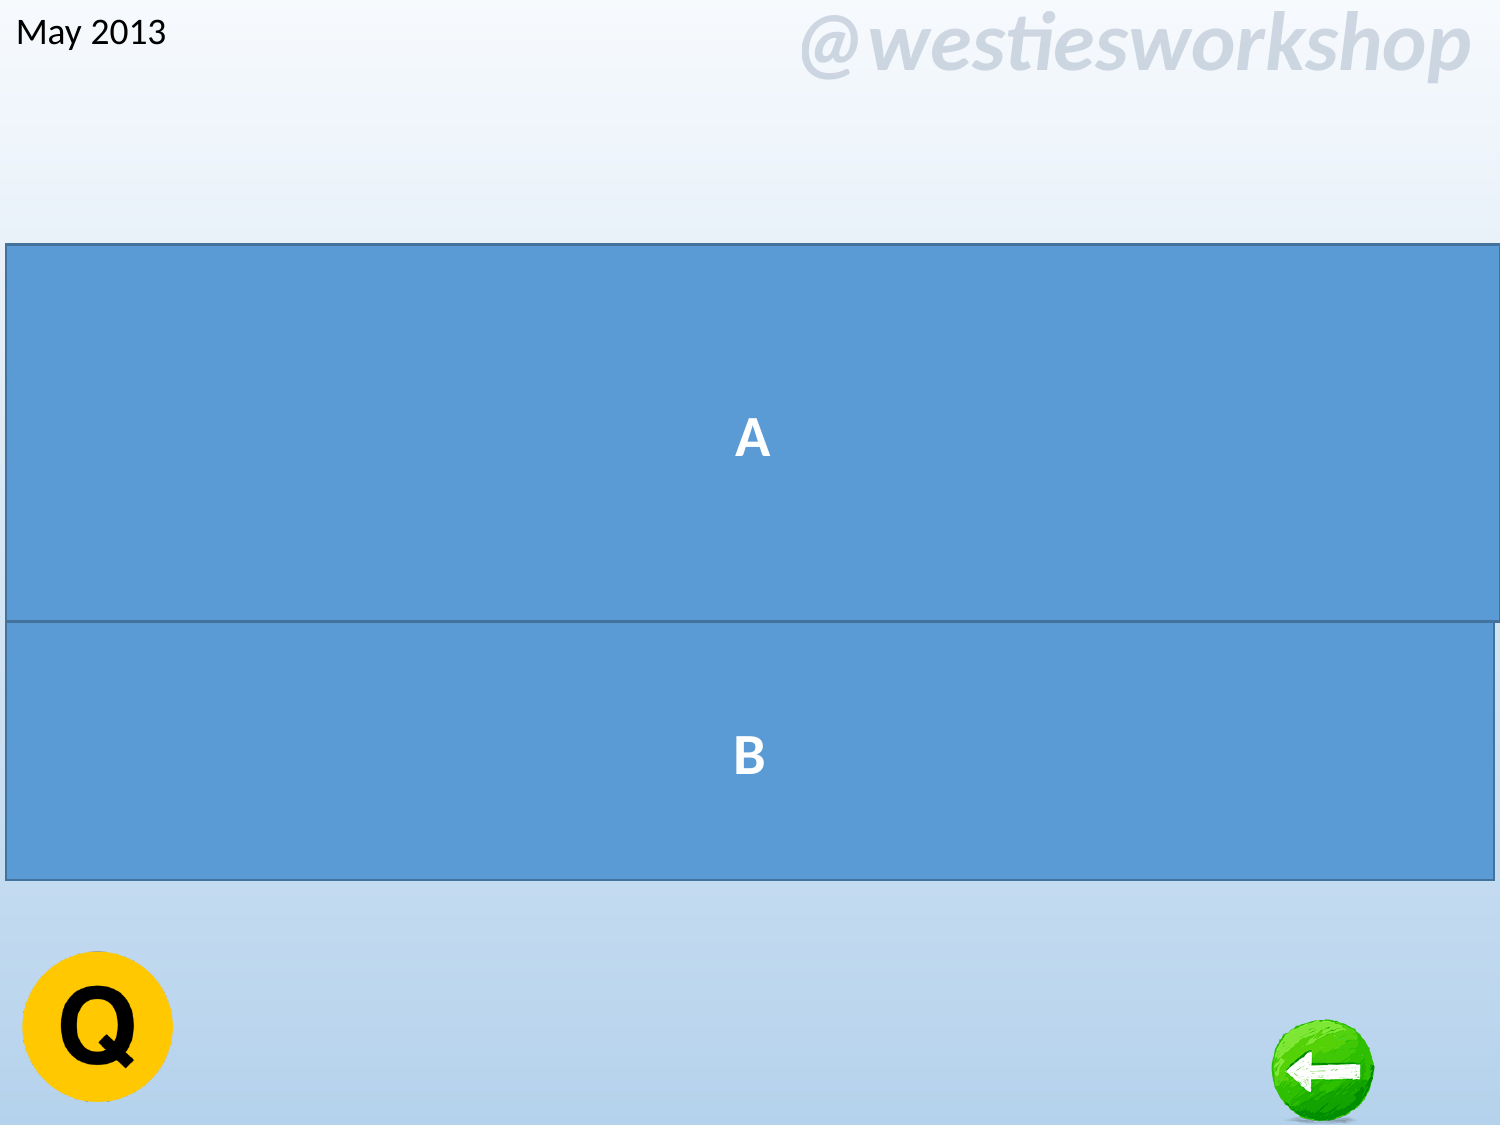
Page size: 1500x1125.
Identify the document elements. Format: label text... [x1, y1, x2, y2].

picture [0, 928, 197, 1125]
text_box May 2013 [1, 0, 182, 60]
text_box A [5, 243, 1500, 623]
picture [5, 244, 1495, 881]
picture [1269, 1019, 1376, 1125]
